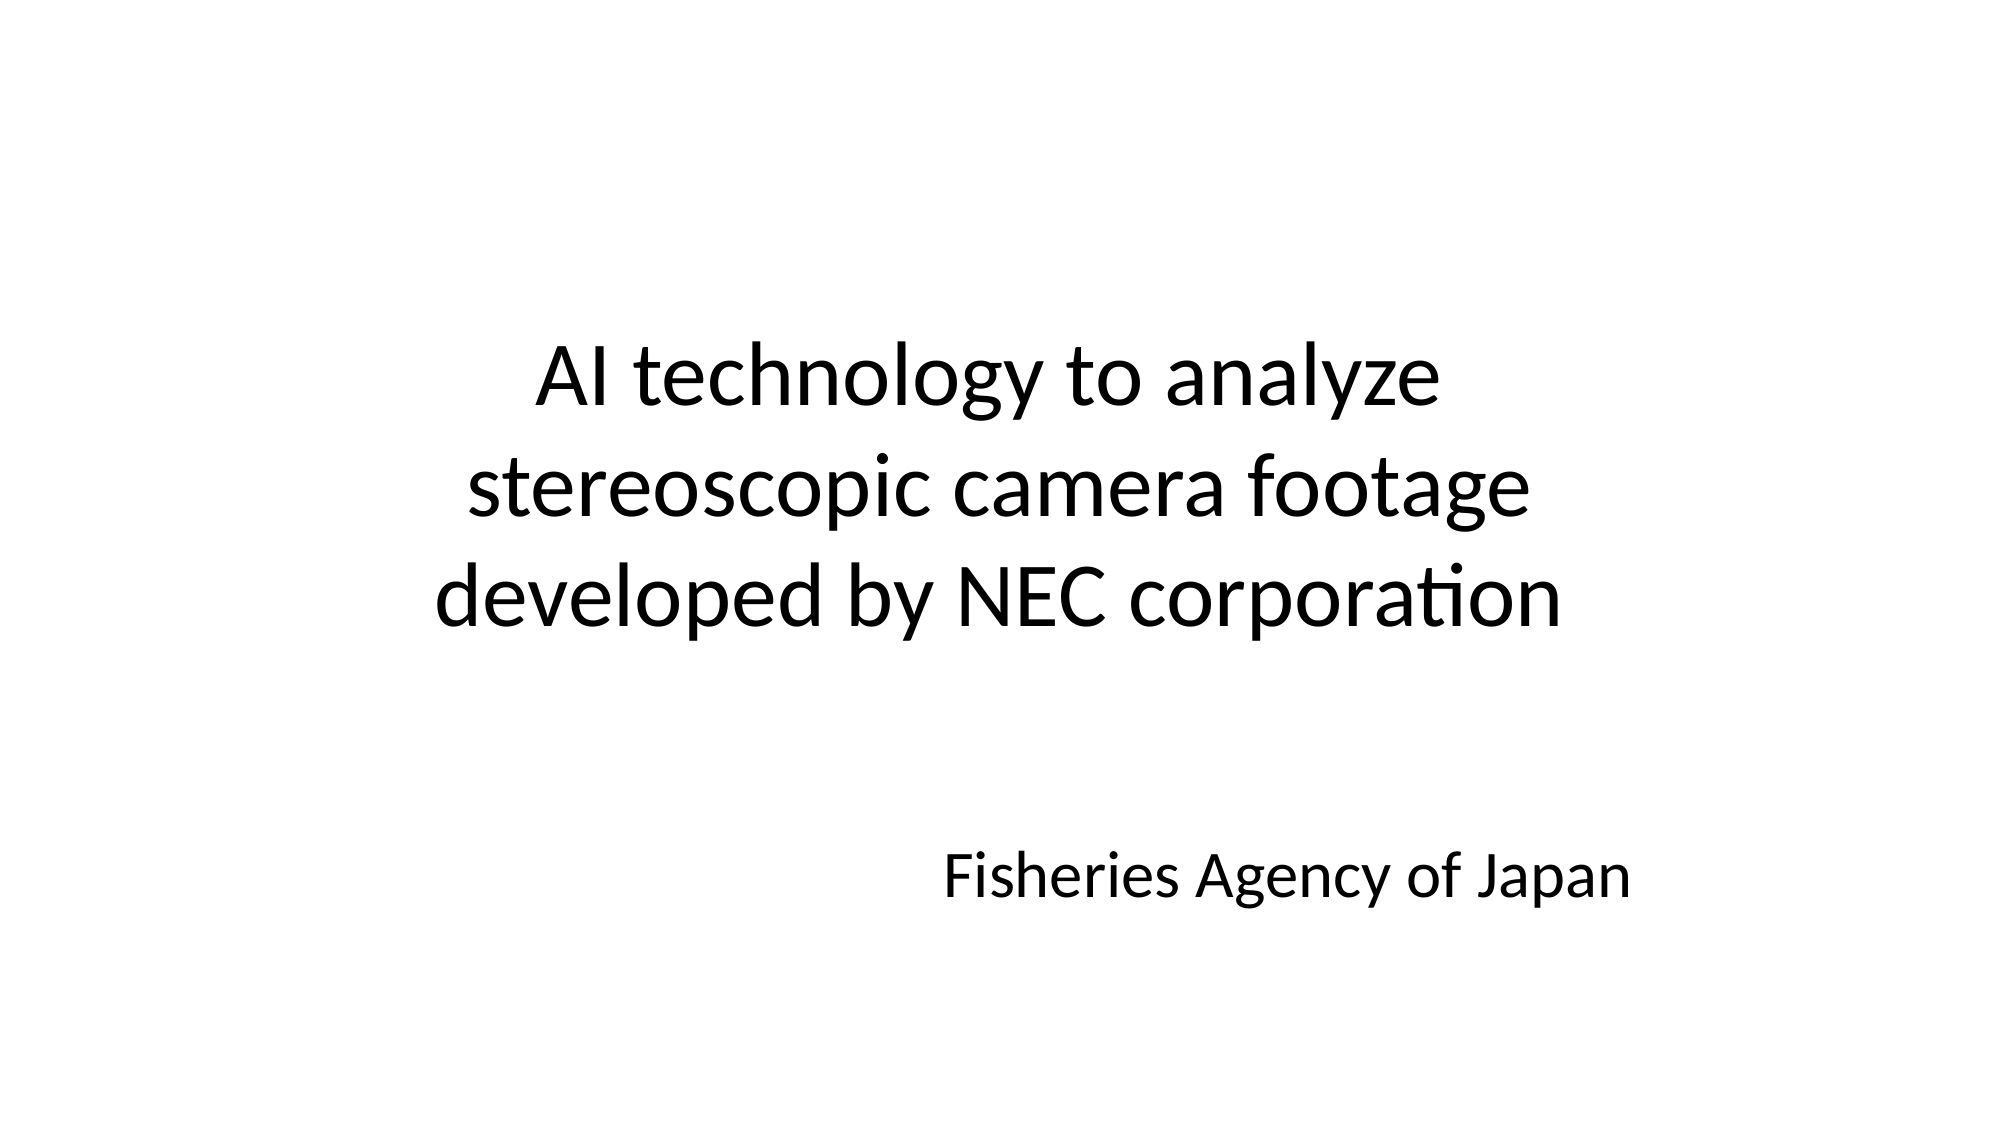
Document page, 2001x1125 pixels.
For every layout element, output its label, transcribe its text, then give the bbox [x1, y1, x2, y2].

text_box Fisheries Agency of Japan [928, 823, 1690, 919]
title AI technology to analyze stereoscopic camera footage developed by NEC corporation [249, 260, 1750, 652]
